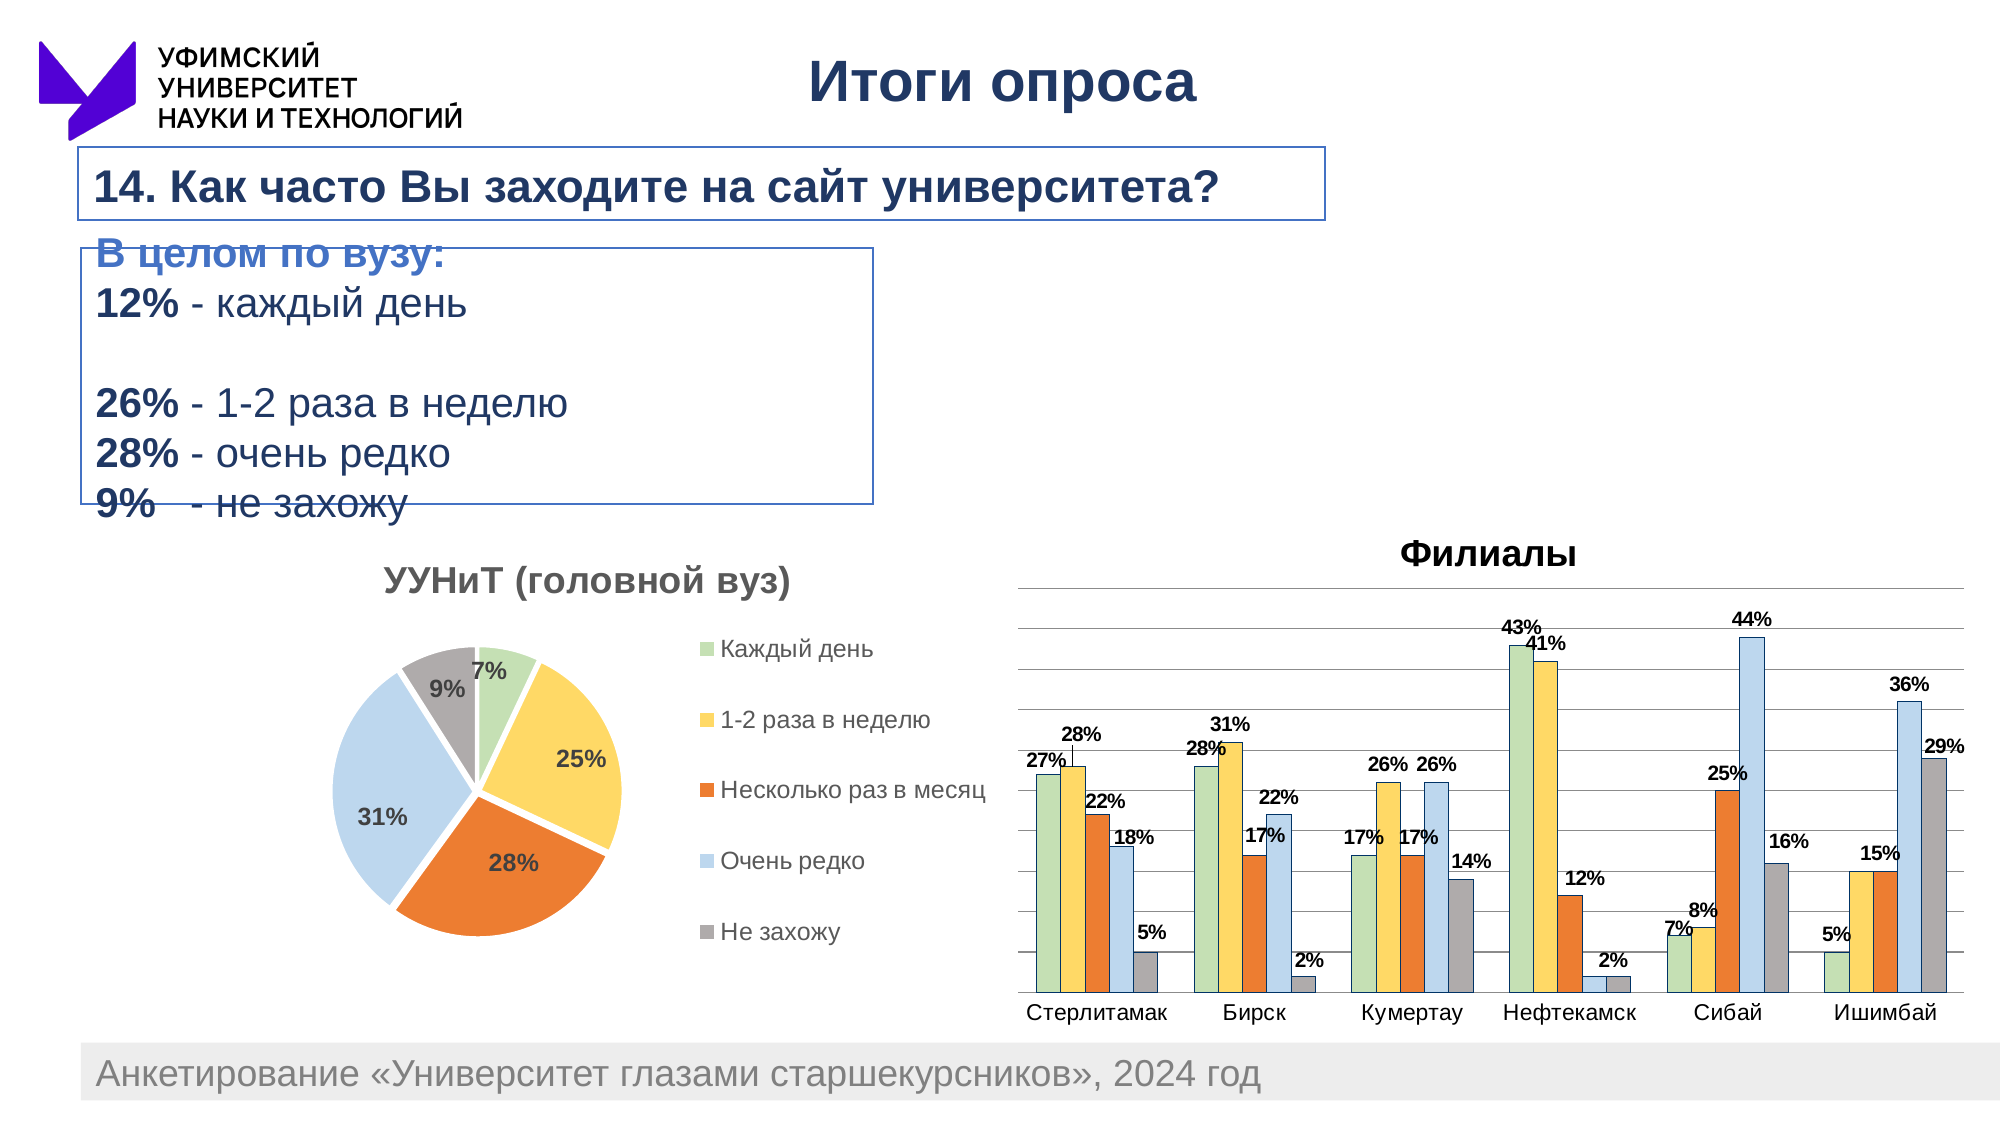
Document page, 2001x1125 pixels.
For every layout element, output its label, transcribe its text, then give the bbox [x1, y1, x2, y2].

text_box В целом по вузу: 12% - каждый день 26% - 1-2 раза в неделю 28% - очень редко 9% - не захожу [80, 247, 874, 505]
text_box Анкетирование «Университет глазами старшекурсников», 2024 год [80, 1042, 2000, 1101]
chart [60, 512, 1986, 1043]
picture [34, 36, 465, 146]
title 14. Как часто Вы заходите на сайт университета? [77, 146, 1326, 221]
text_box Итоги опроса [384, 34, 1622, 122]
